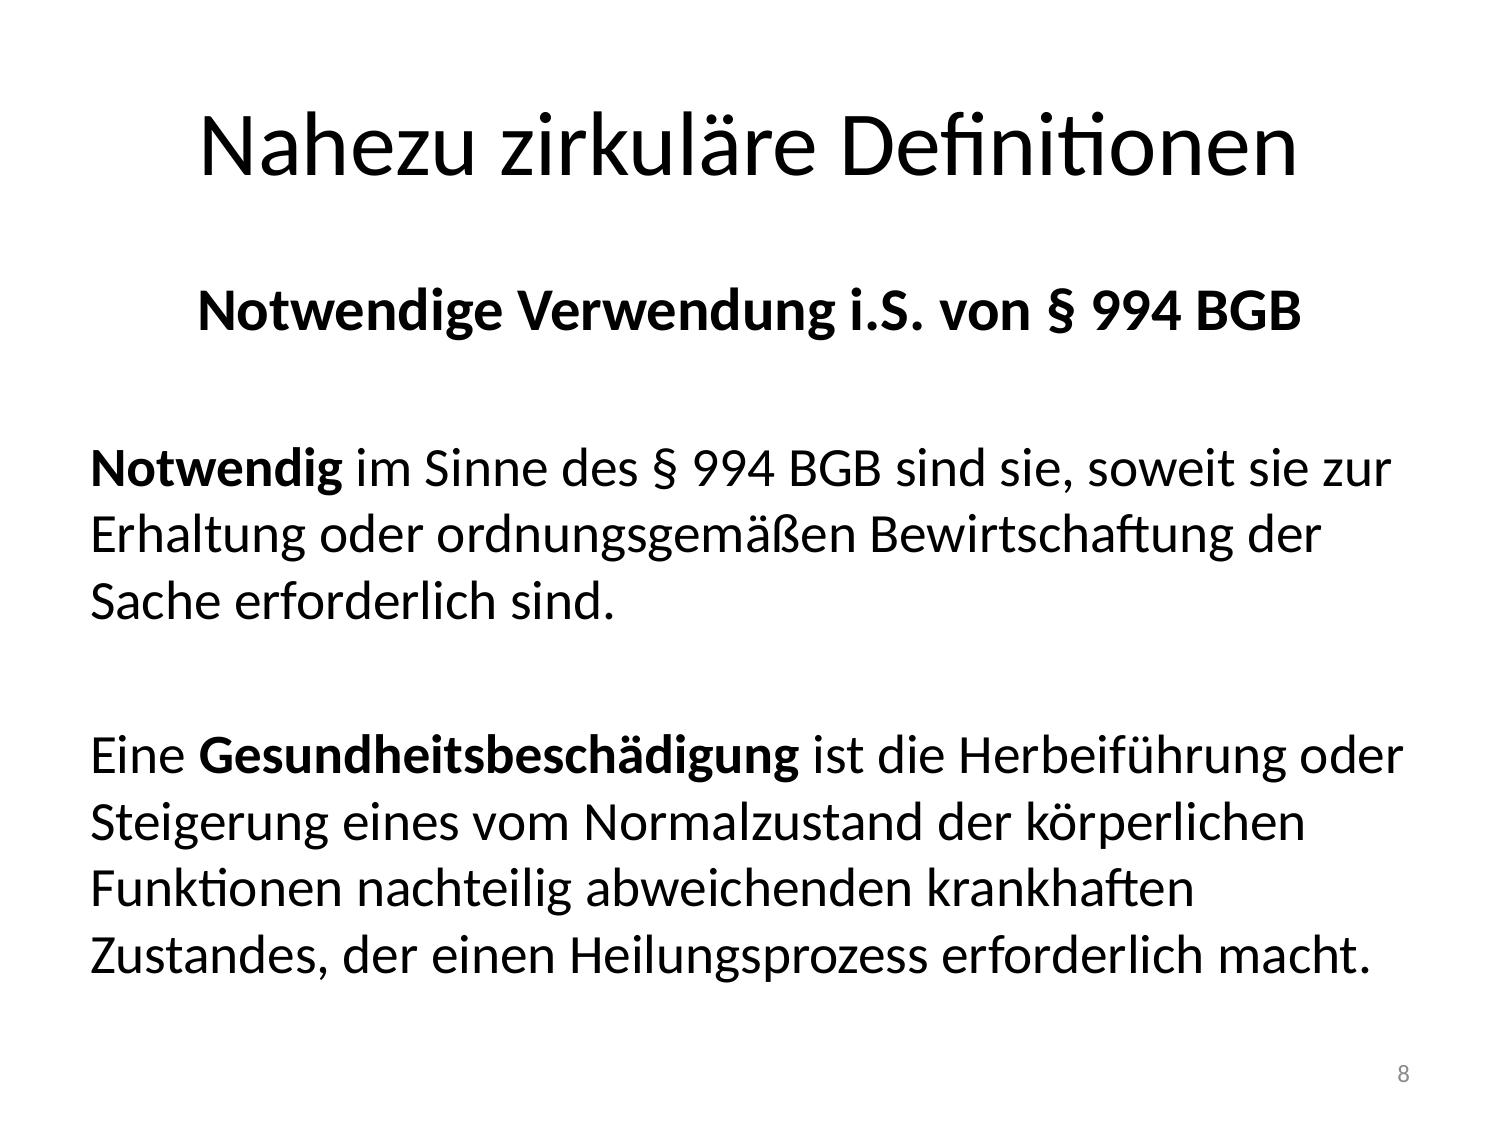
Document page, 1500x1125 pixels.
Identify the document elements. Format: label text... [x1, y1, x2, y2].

list Notwendige Verwendung i.S. von § 994 BGB Notwendig im Sinne des § 994 BGB sind sie, soweit sie zur Erhaltung oder ordnungsgemäßen Bewirtschaftung der Sache erforderlich sind. Eine Gesundheitsbeschädigung ist die Herbeiführung oder Steigerung eines vom Normalzustand der körperlichen Funktionen nachteilig abweichenden krankhaften Zustandes, der einen Heilungsprozess erforderlich macht. [75, 262, 1425, 1005]
slide_number 8 [1074, 1042, 1425, 1103]
title Nahezu zirkuläre Definitionen [75, 45, 1425, 233]
